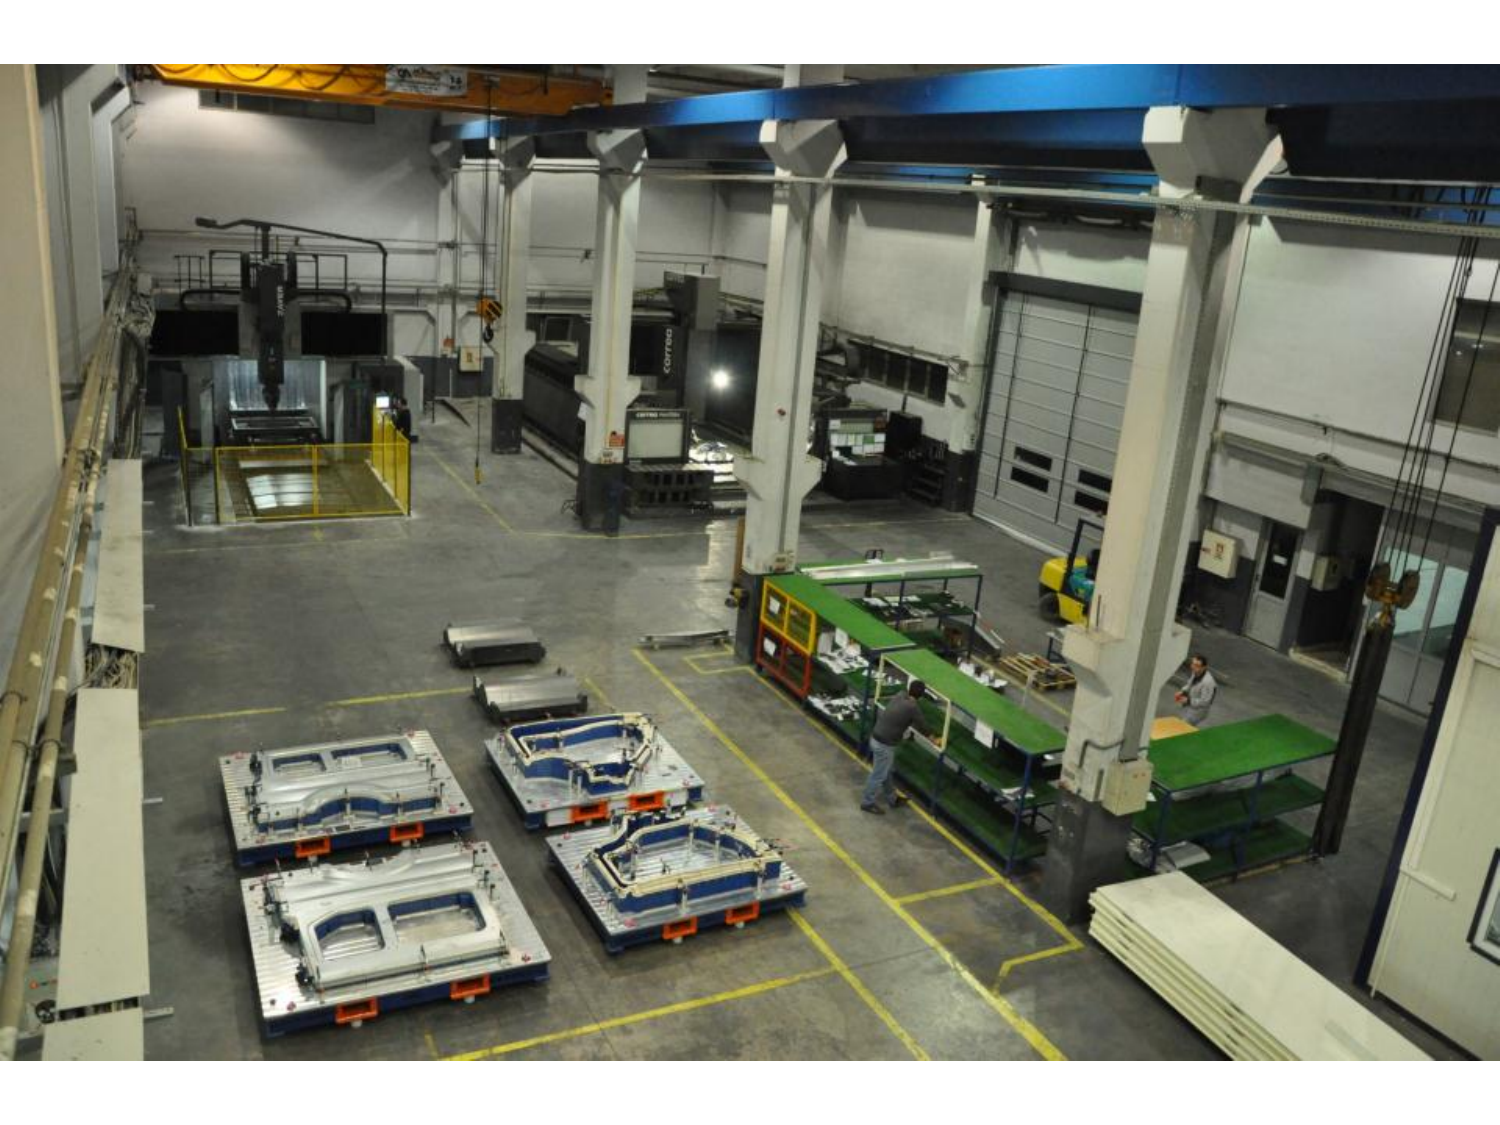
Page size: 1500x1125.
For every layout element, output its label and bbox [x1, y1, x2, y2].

picture [0, 64, 1500, 1061]
